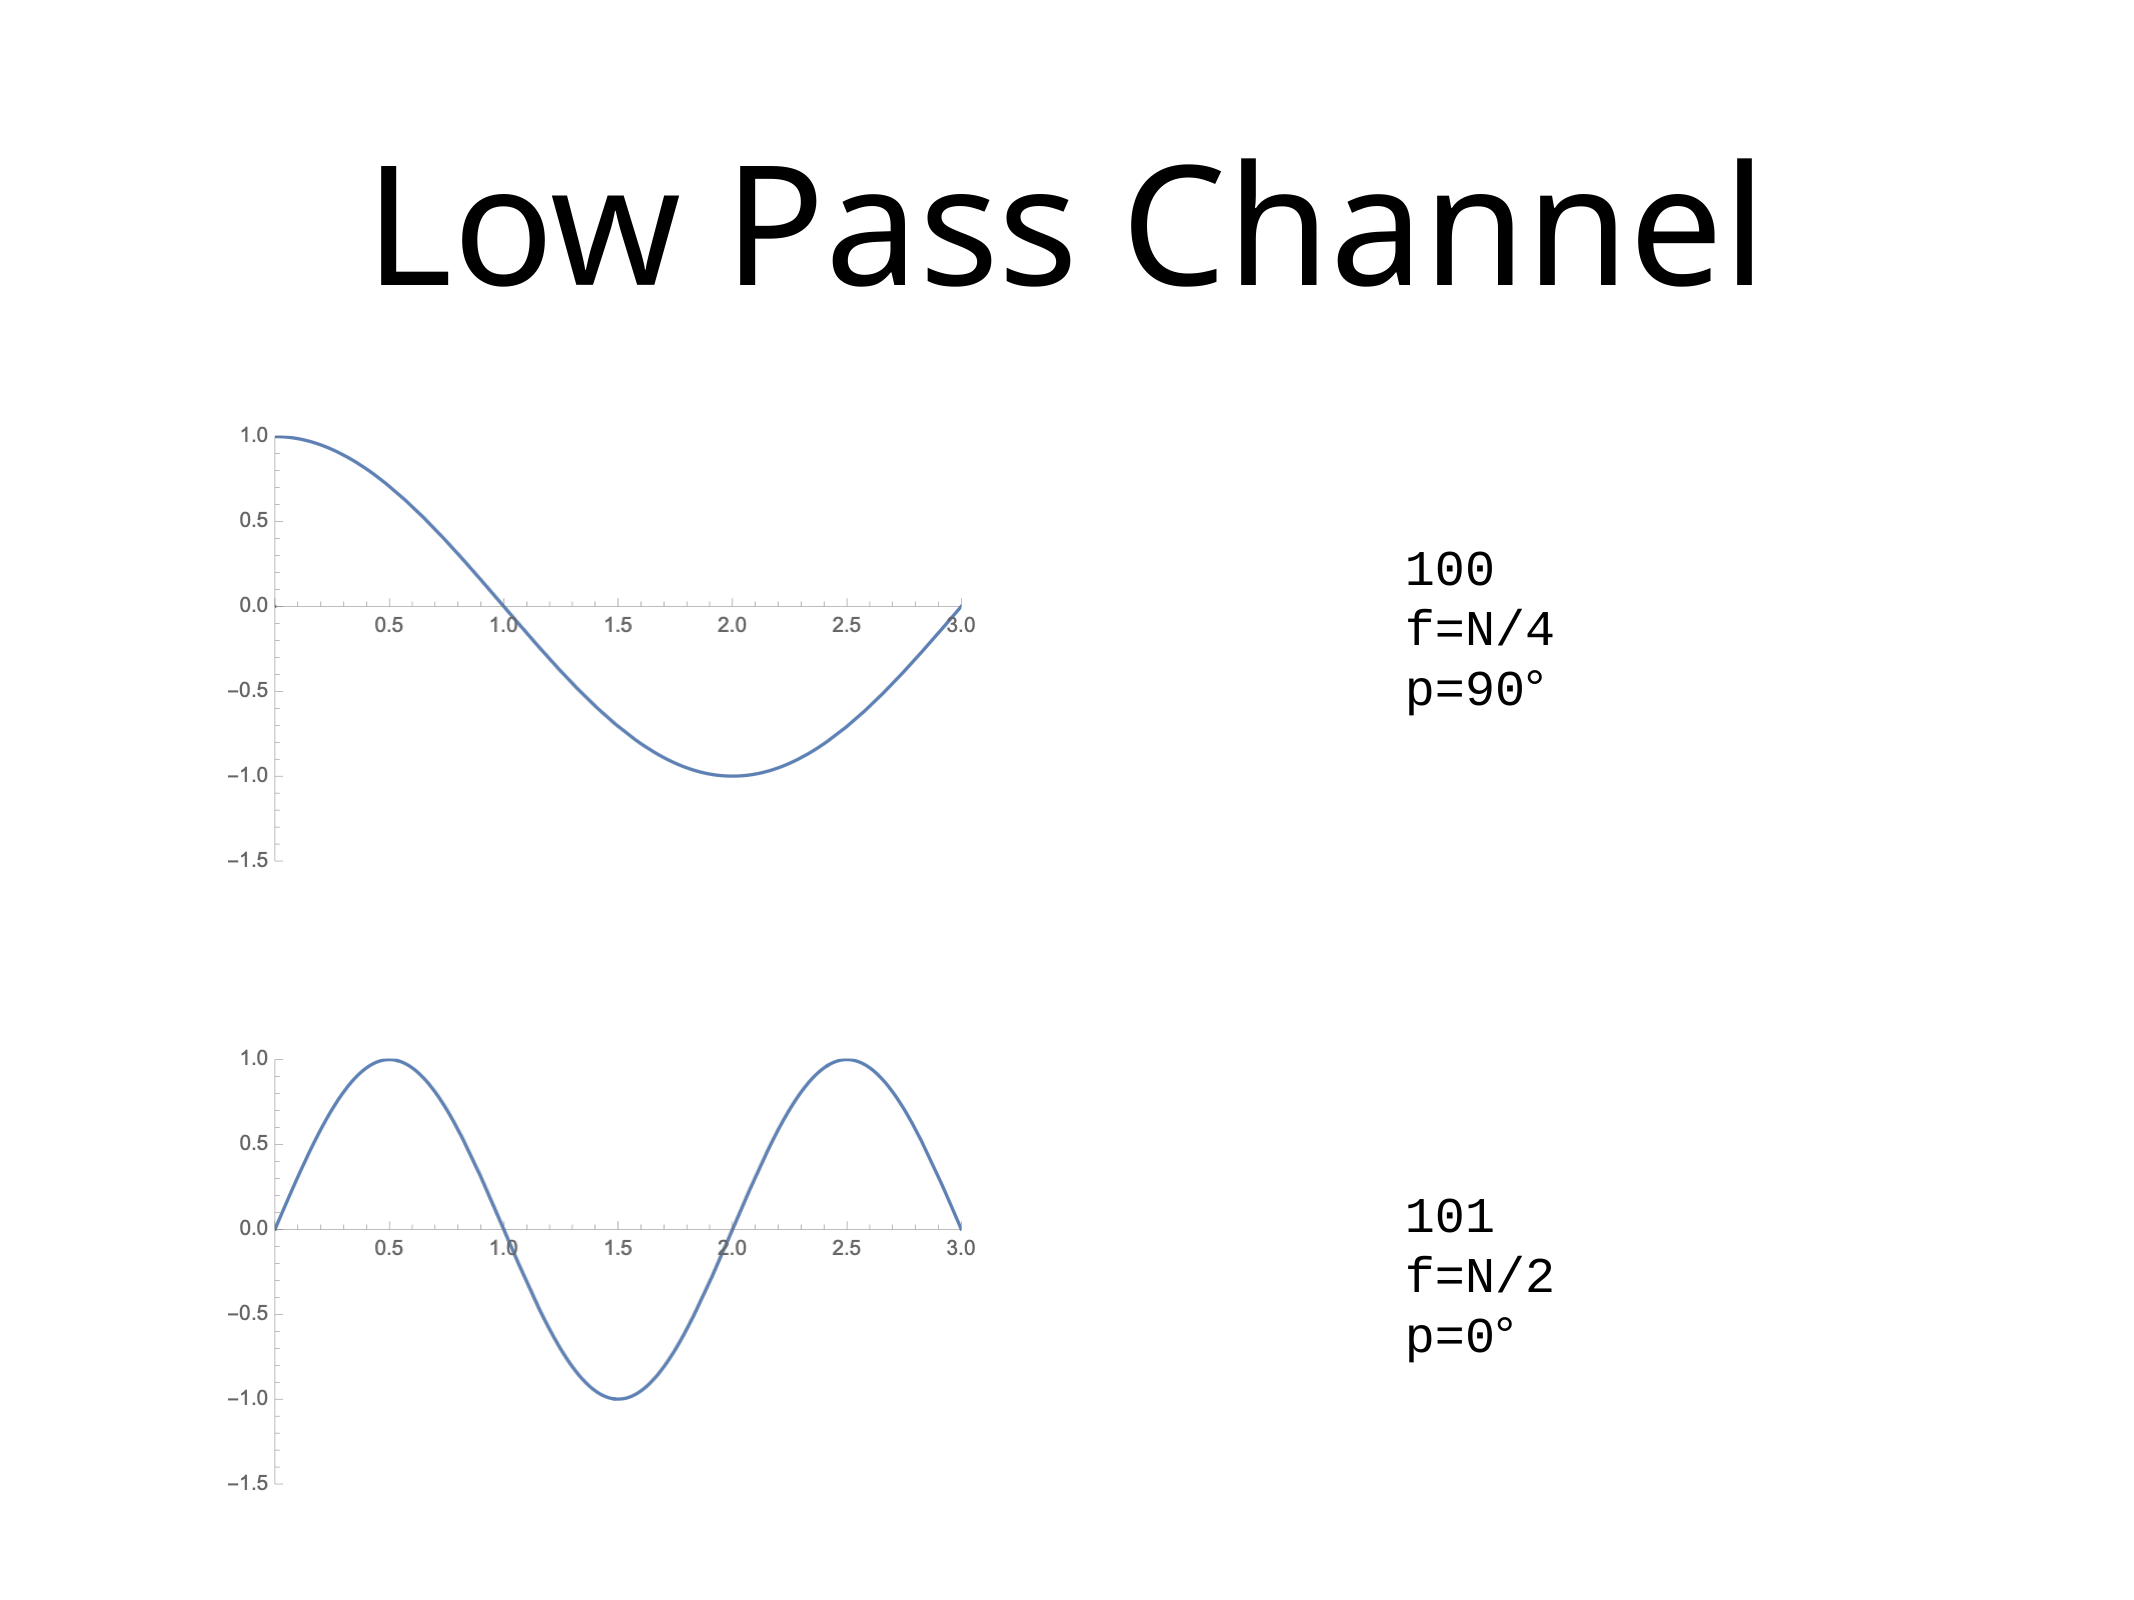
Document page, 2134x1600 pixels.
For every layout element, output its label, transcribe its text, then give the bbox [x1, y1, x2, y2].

text_box 101 f=N/2 p=0° [1396, 1174, 1564, 1372]
picture [226, 423, 978, 877]
text_box 100 f=N/4 p=90° [1396, 526, 1564, 724]
picture [226, 1046, 978, 1500]
title Low Pass Channel [155, 41, 1978, 397]
